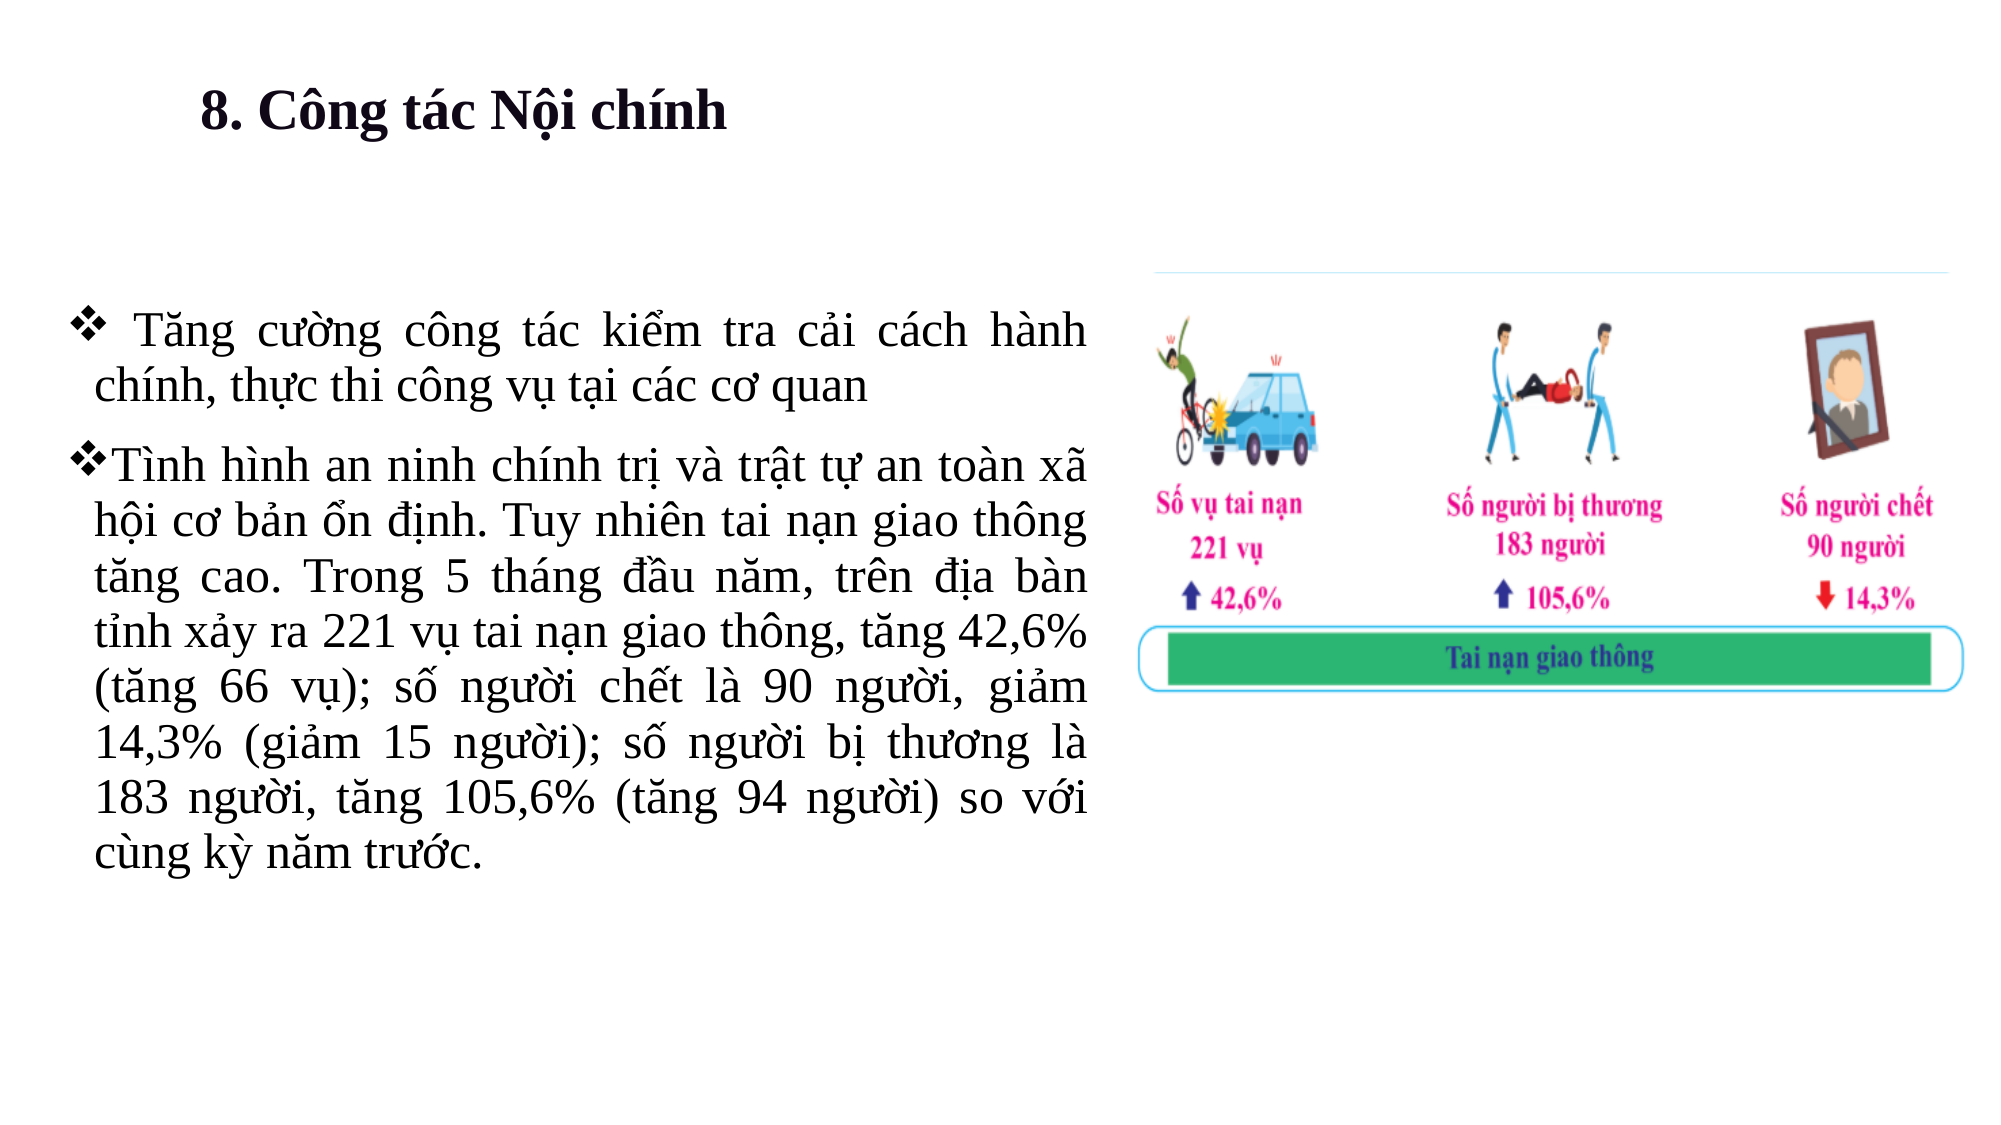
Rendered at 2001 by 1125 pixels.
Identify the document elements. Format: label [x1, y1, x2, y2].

text_box [183, 64, 744, 149]
picture [1133, 272, 1967, 695]
table_header [51, 231, 1103, 950]
